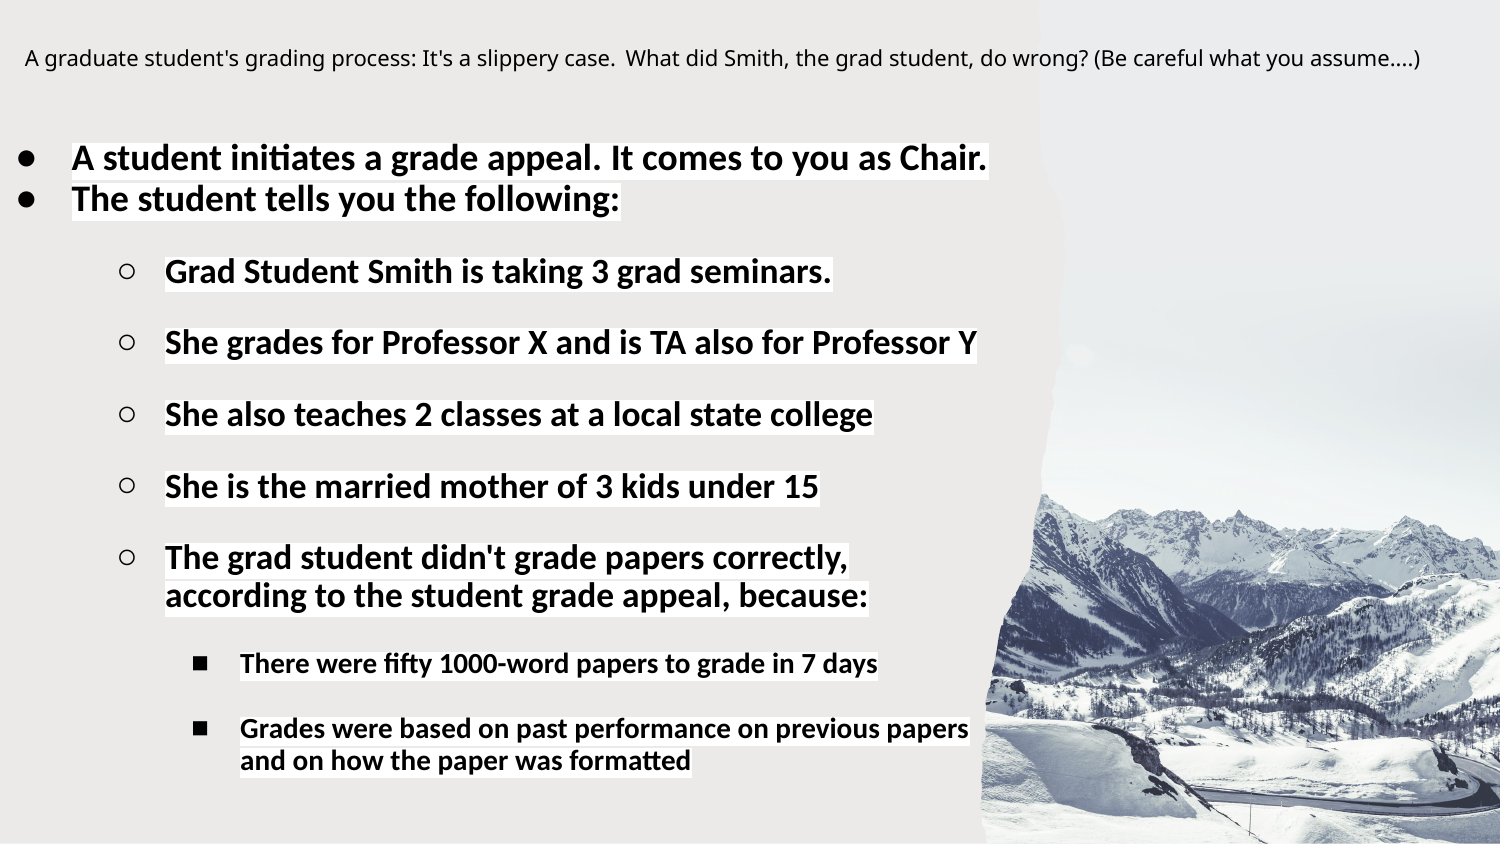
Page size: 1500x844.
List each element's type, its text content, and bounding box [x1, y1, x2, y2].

title A graduate student's grading process: It's a slippery case. What did Smith, the grad student, do wrong? (Be careful what you assume....) [9, 20, 980, 131]
picture [980, 0, 1500, 844]
text_box [0, 0, 980, 131]
list A student initiates a grade appeal. It comes to you as Chair. The student tells you the following: Grad Student Smith is taking 3 grad seminars. She grades for Professor X and is TA also for Professor Y She also teaches 2 classes at a local state college She is the married mother of 3 kids under 15 The grad student didn't grade papers correctly, according to the student grade appeal, because: There were fifty 1000-word papers to grade in 7 days Grades were based on past performance on previous papers and on how the paper was formatted Anne receives fifty 1000 word papers from Professor X, all of which must be graded within 7 days. Ann skims through the papers and assigns grades based on two factors: a) past performance on previous papers and b) the appearance (formatting) of the papers submitted. You are handling a grade dispute of a student in Anne’s class. Be careful, because this is a slippery one. [0, 131, 980, 844]
